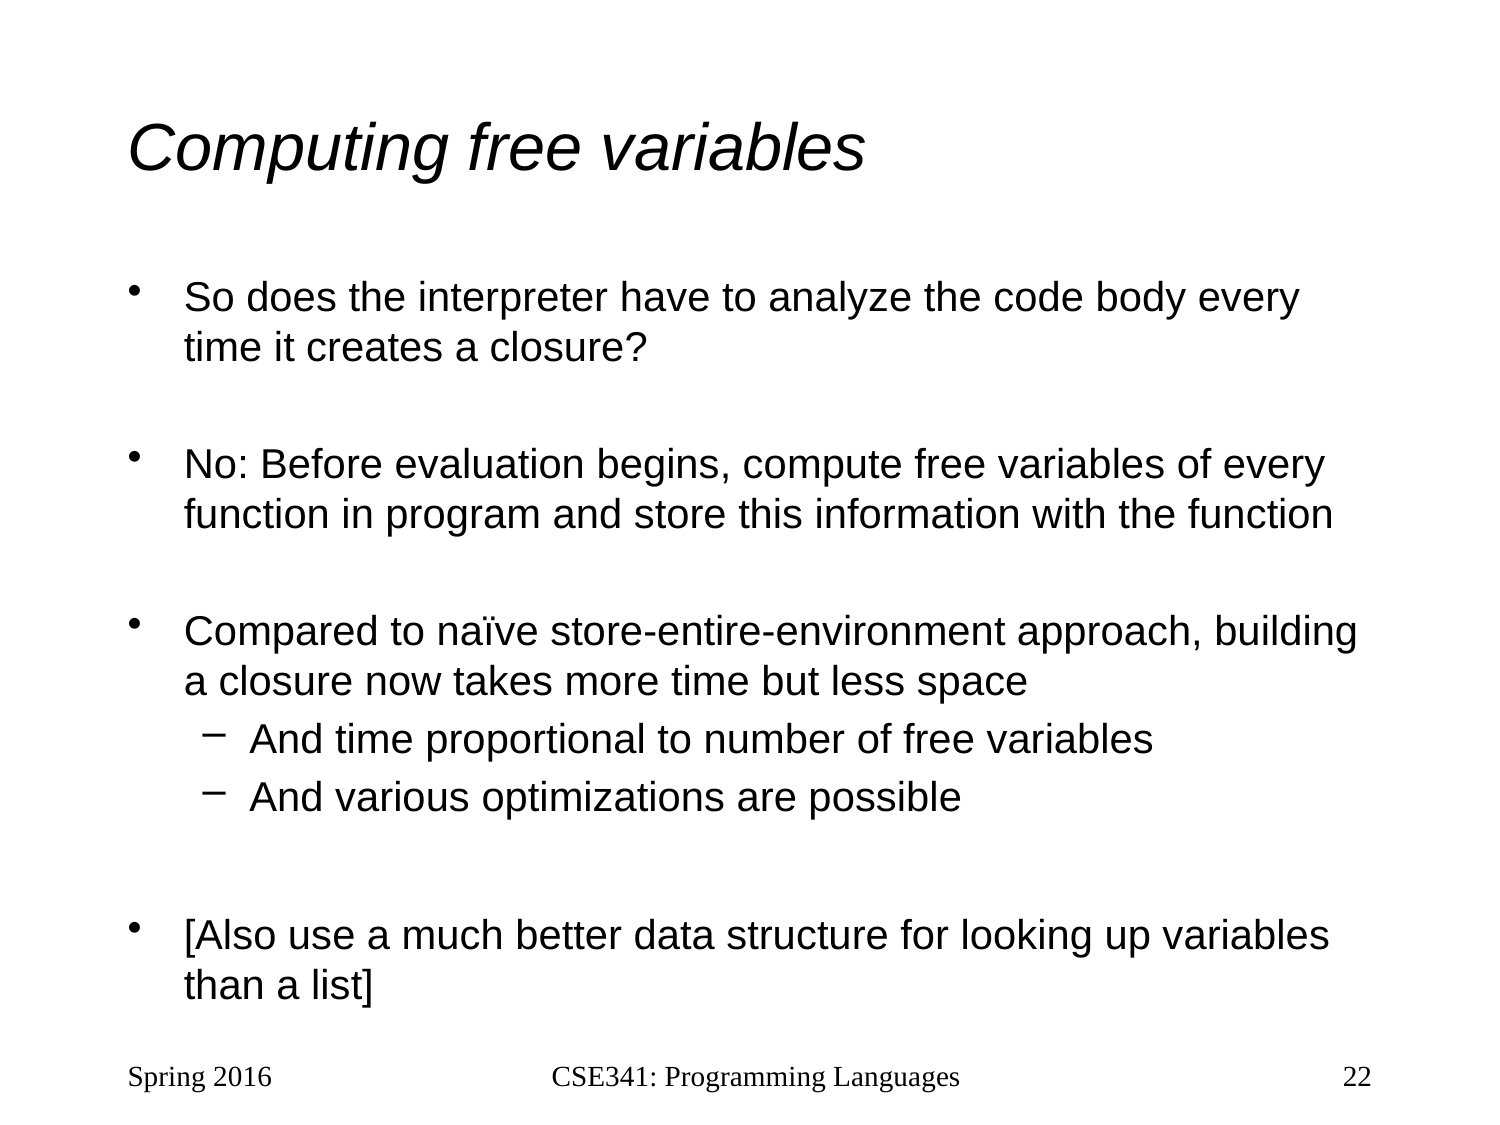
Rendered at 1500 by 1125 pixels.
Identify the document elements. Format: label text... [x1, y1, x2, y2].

slide_number Spring 2016 [112, 1049, 426, 1125]
title Computing free variables [112, 49, 1388, 238]
slide_number 22 [1074, 1049, 1388, 1125]
list So does the interpreter have to analyze the code body every time it creates a closure? No: Before evaluation begins, compute free variables of every function in program and store this information with the function Compared to naïve store-entire-environment approach, building a closure now takes more time but less space And time proportional to number of free variables And various optimizations are possible [Also use a much better data structure for looking up variables than a list] [112, 262, 1388, 1001]
footer CSE341: Programming Languages [474, 1049, 1038, 1125]
